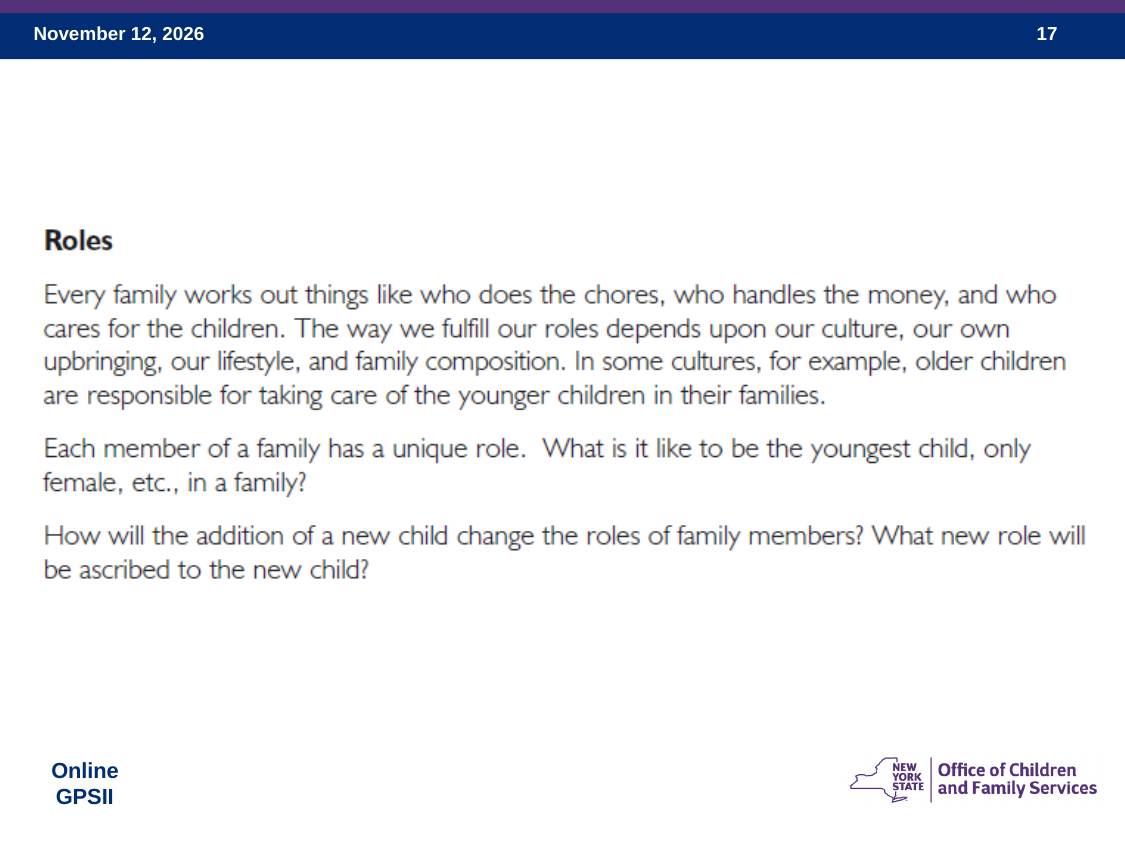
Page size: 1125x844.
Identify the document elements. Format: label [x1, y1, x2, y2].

picture [842, 749, 1104, 810]
picture [0, 209, 1125, 635]
